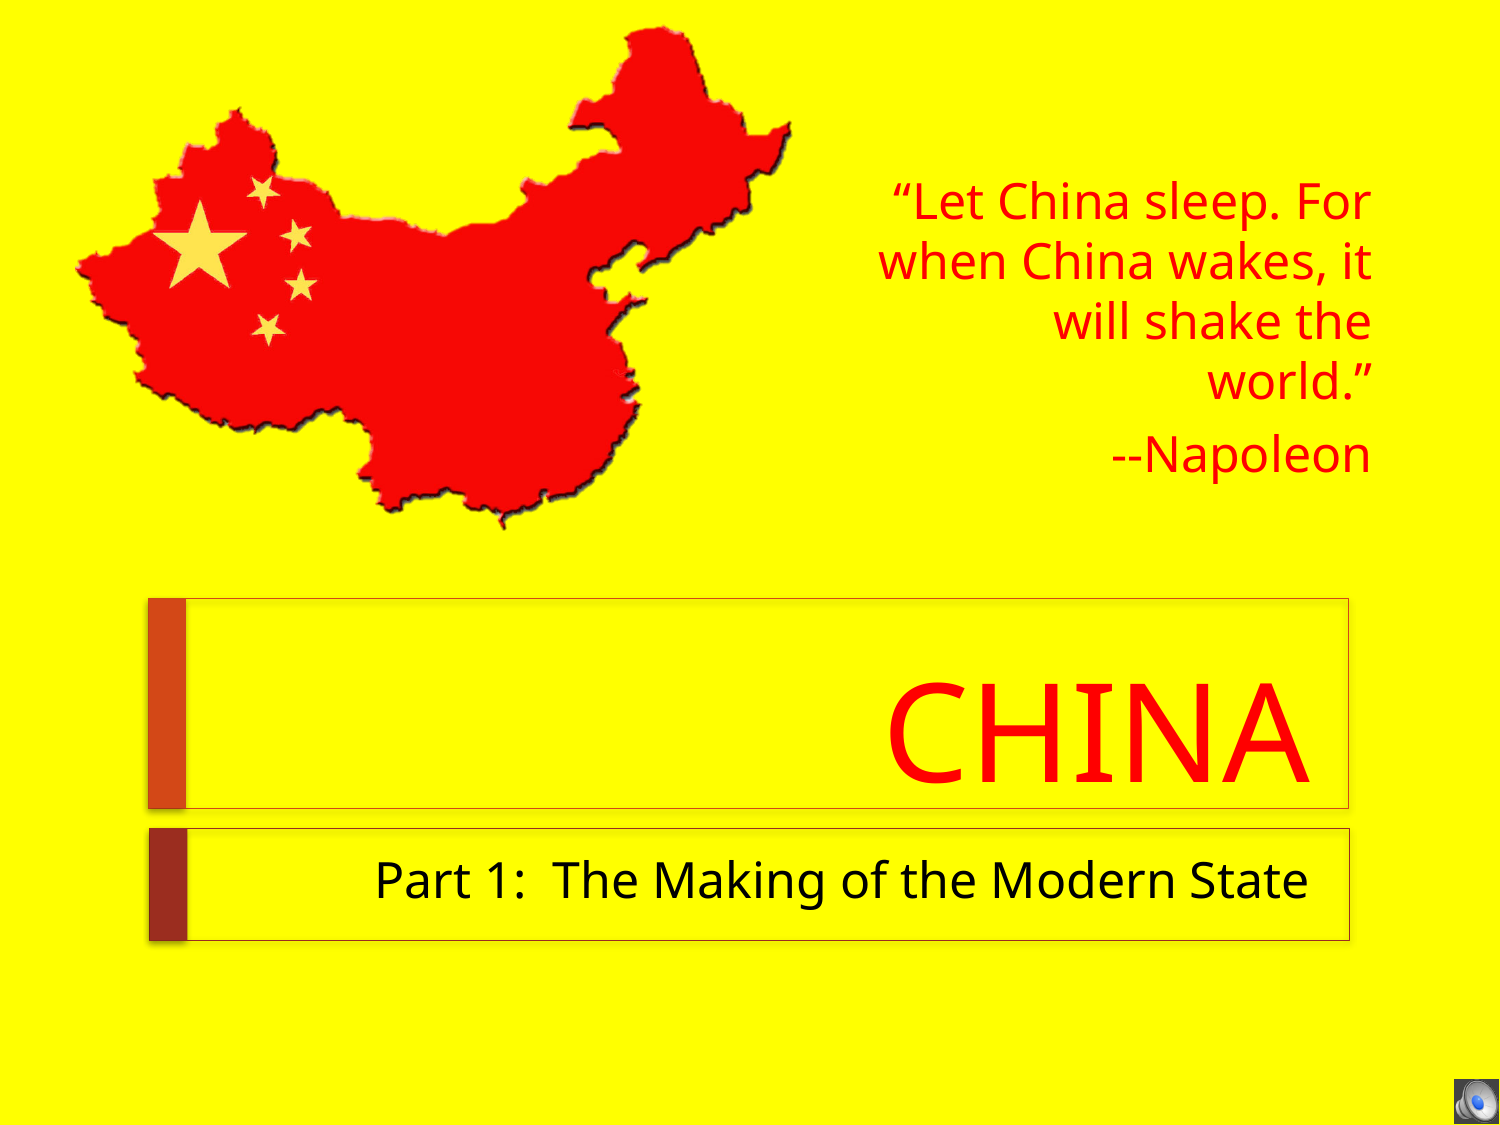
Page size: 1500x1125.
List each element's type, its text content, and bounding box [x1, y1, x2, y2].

title CHINA [200, 637, 1325, 800]
text_box “Let China sleep. For when China wakes, it will shake the world.” --Napoleon [917, 162, 1388, 491]
picture [74, 24, 911, 554]
picture [1453, 1078, 1500, 1125]
subtitle Part 1: The Making of the Modern State [200, 840, 1325, 929]
